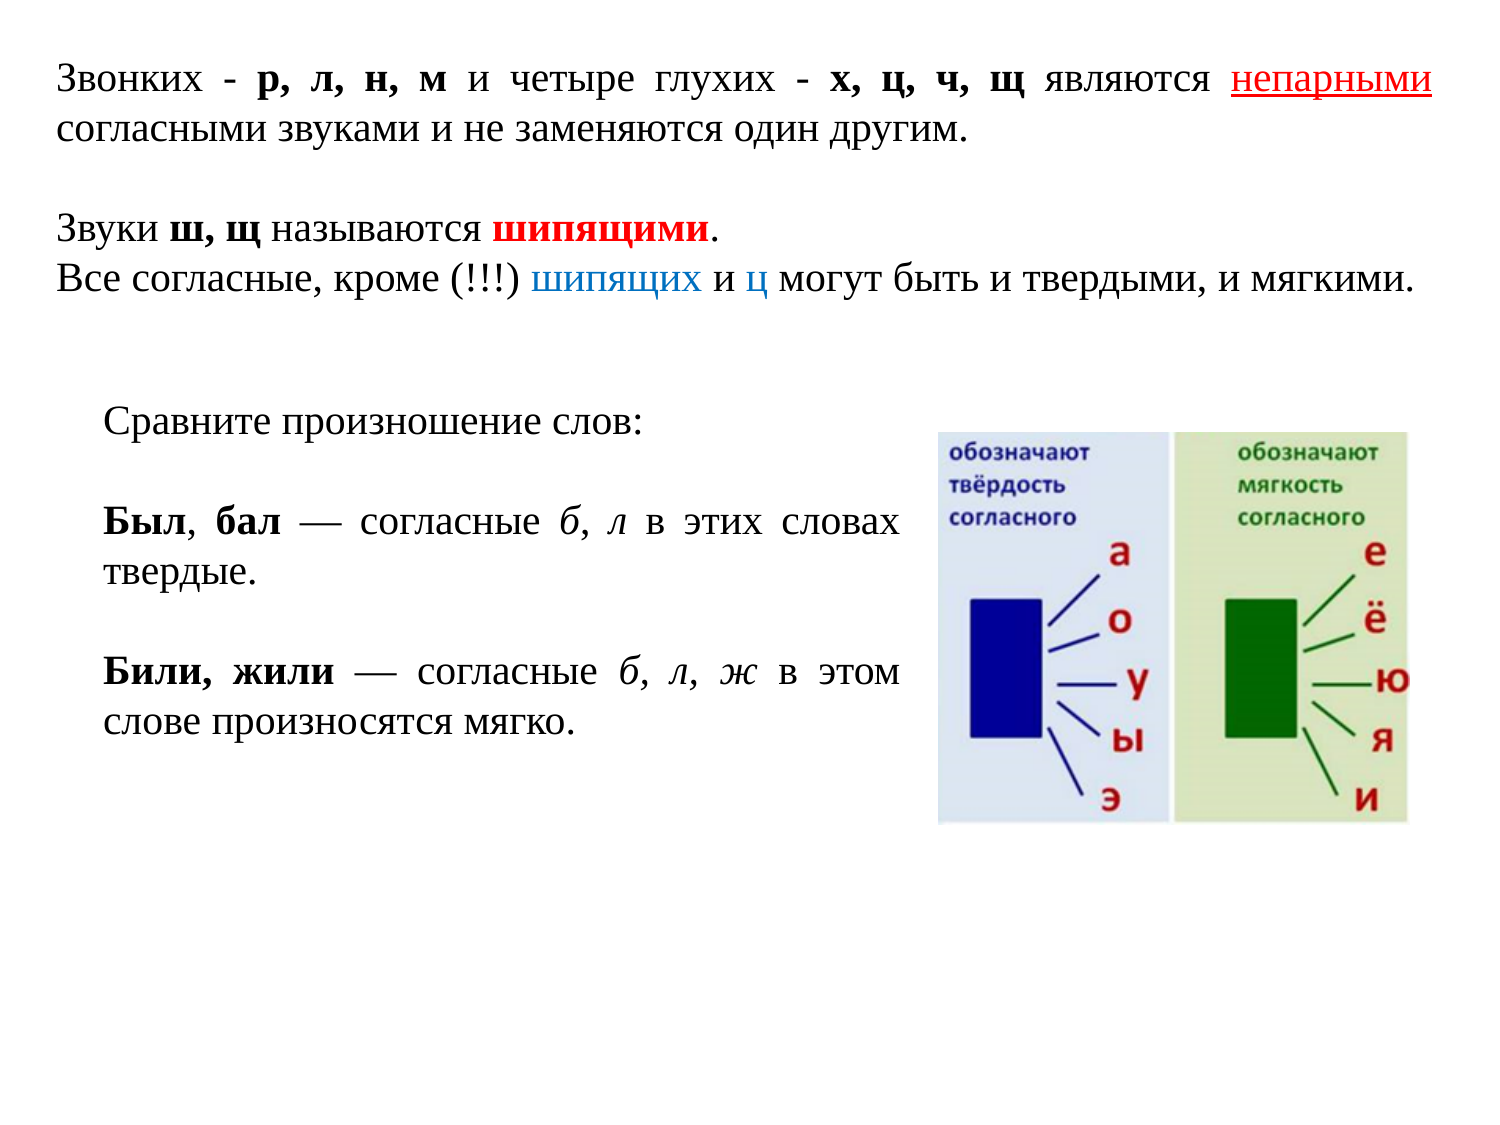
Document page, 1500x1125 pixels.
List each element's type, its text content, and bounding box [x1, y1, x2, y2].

picture [938, 432, 1410, 825]
text_box Звонких - р, л, н, м и четыре глухих - х, ц, ч, щ являются непарными согласными звуками и не заменяются один другим. Звуки ш, щ называются шипящими. Все согласные, кроме (!!!) шипящих и ц могут быть и твердыми, и мягкими. [41, 42, 1447, 358]
text_box Сравните произношение слов: Был, бал — согласные б, л в этих словах твердые. Били, жили — согласные б, л, ж в этом слове произносятся мягко. [88, 385, 916, 751]
